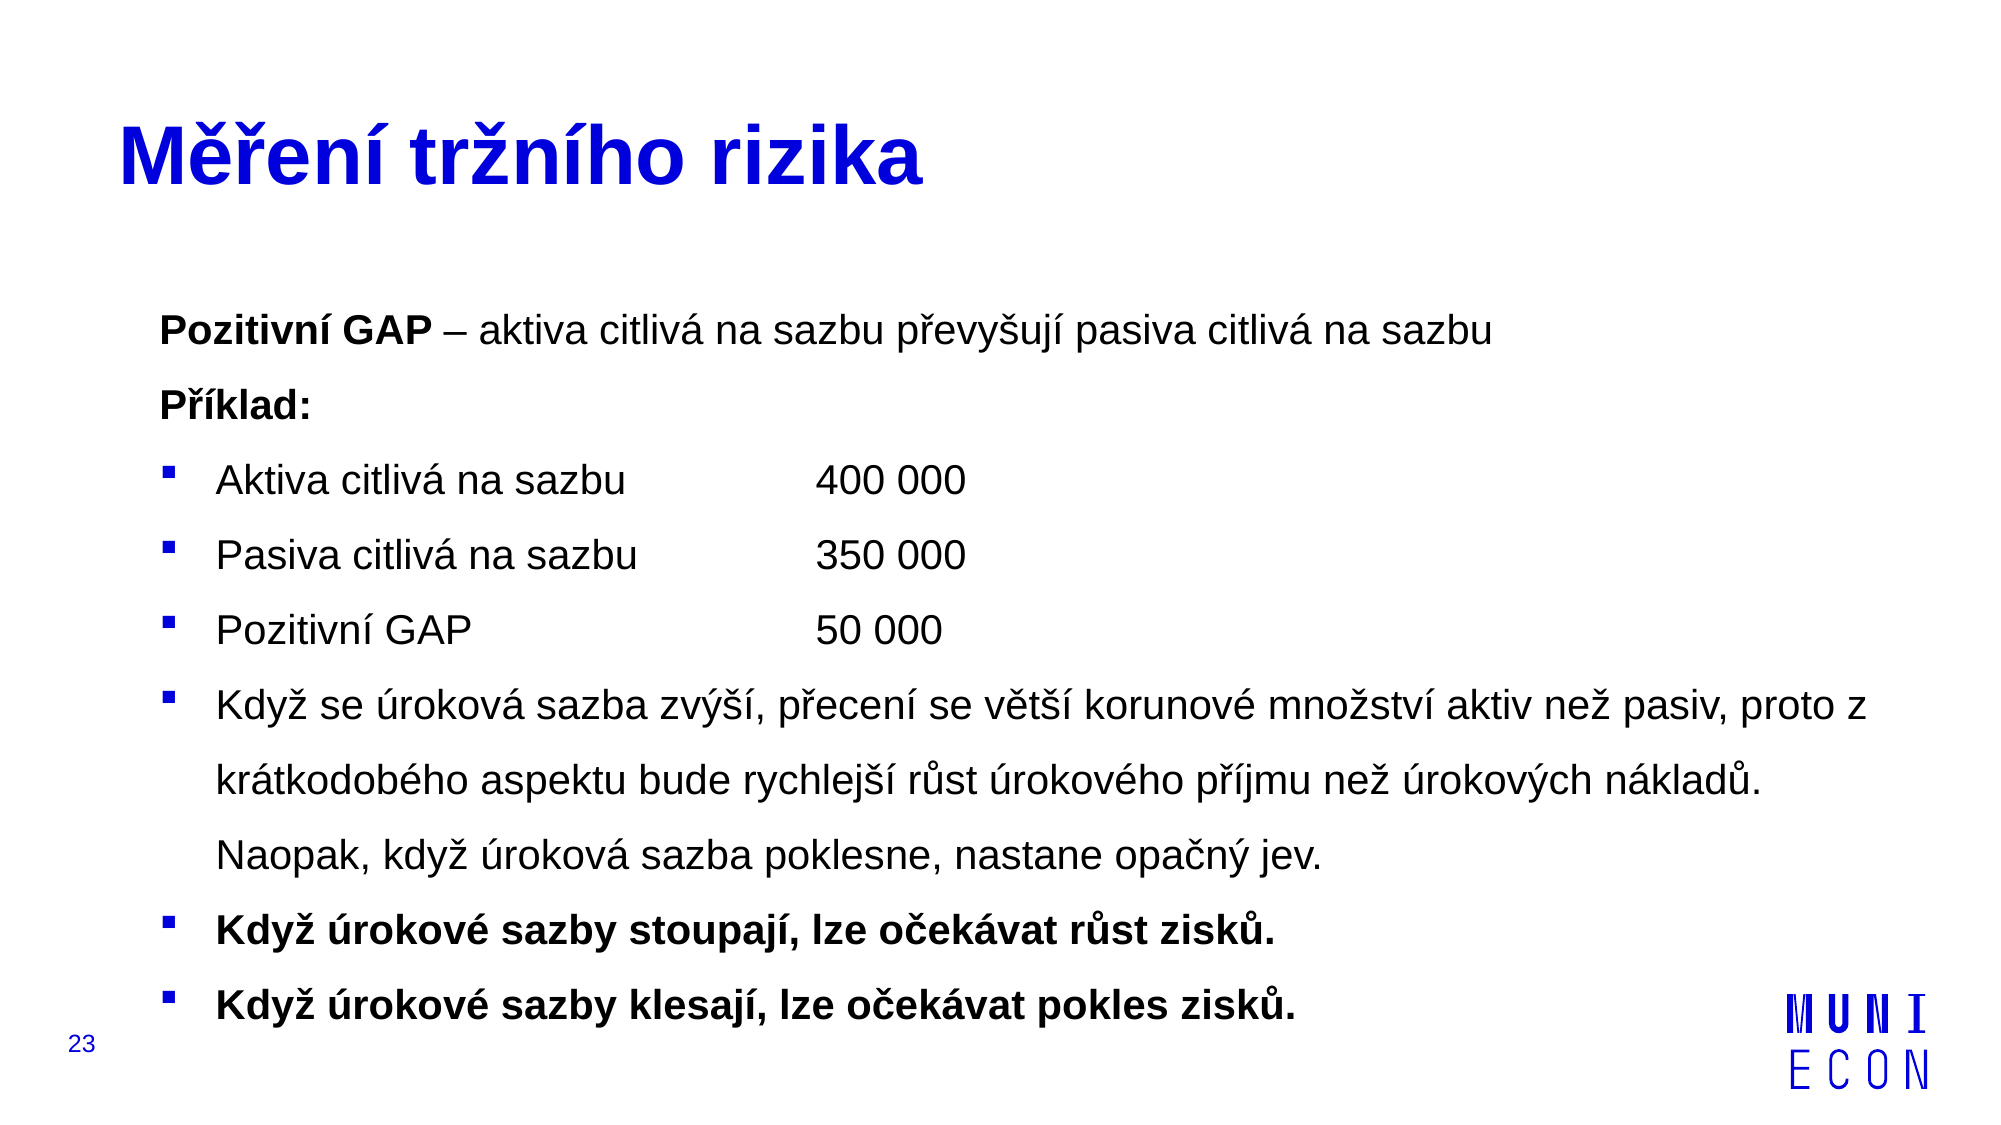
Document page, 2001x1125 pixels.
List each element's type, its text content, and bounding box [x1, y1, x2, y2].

title Měření tržního rizika [118, 118, 1883, 193]
list Pozitivní GAP – aktiva citlivá na sazbu převyšují pasiva citlivá na sazbu Příklad: Aktiva citlivá na sazbu 400 000 Pasiva citlivá na sazbu 350 000 Pozitivní GAP 50 000 Když se úroková sazba zvýší, přecení se větší korunové množství aktiv než pasiv, proto z krátkodobého aspektu bude rychlejší růst úrokového příjmu než úrokových nákladů. Naopak, když úroková sazba poklesne, nastane opačný jev. Když úrokové sazby stoupají, lze očekávat růst zisků. Když úrokové sazby klesají, lze očekávat pokles zisků. [118, 277, 1883, 957]
slide_number 23 [67, 1021, 110, 1063]
